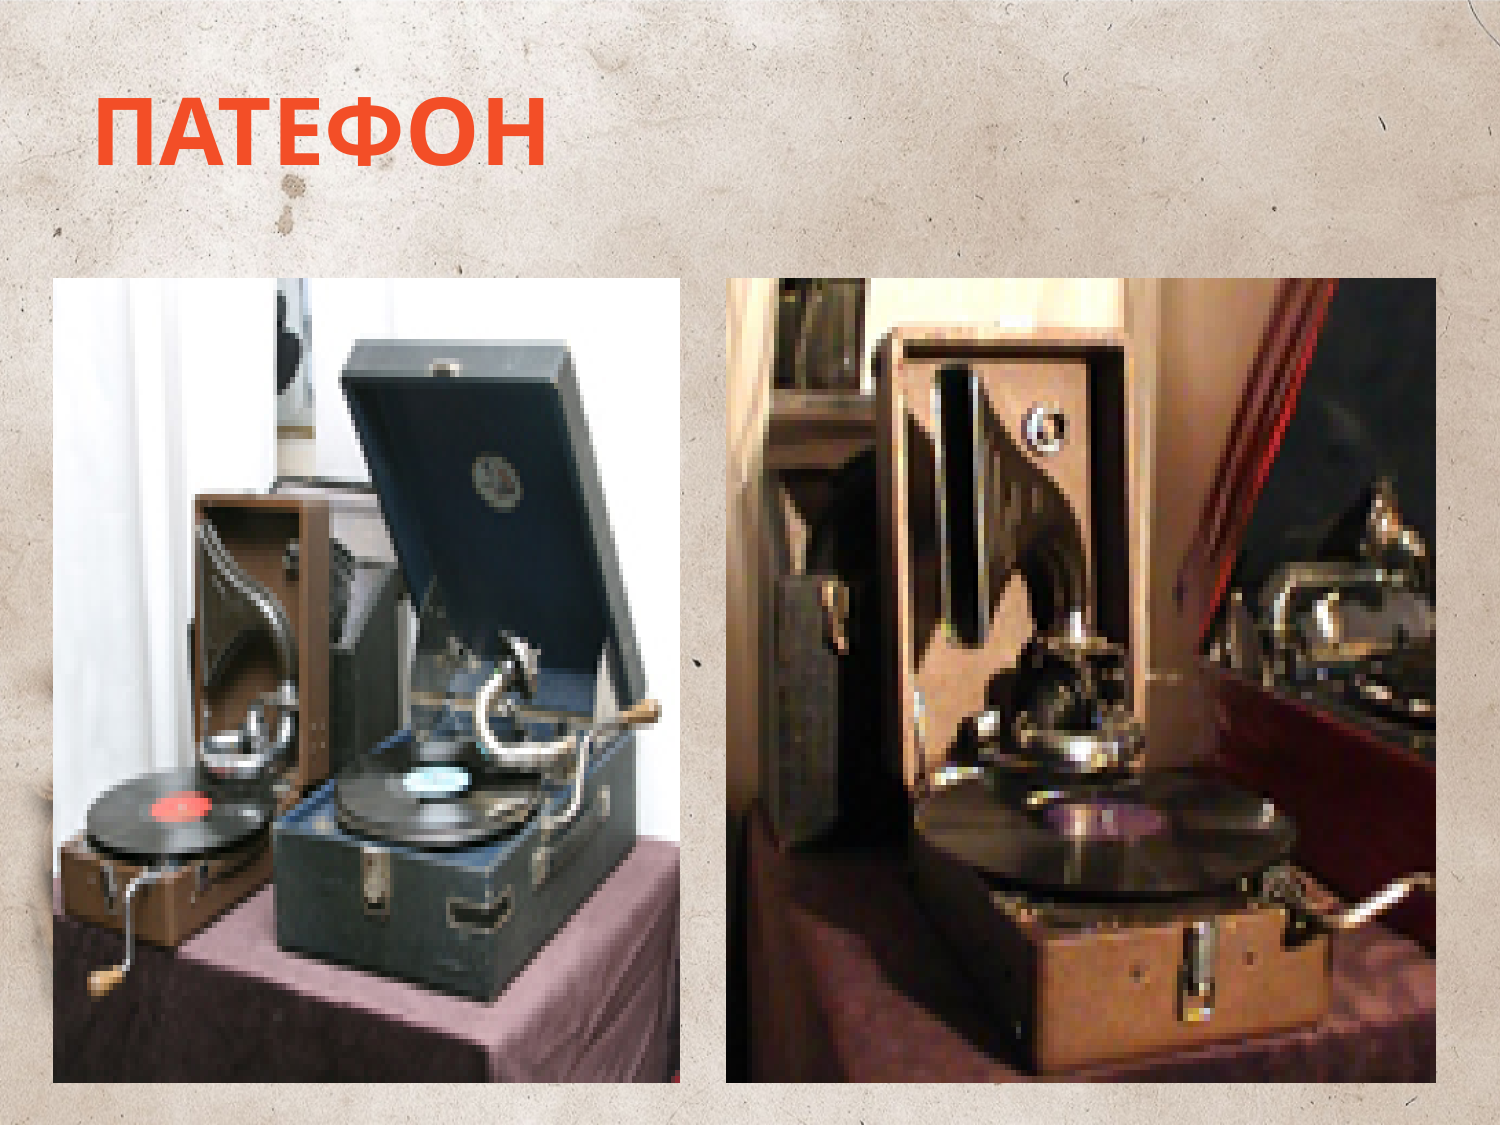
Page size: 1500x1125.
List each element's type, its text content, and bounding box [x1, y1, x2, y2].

title ПАТЕФОН [75, 24, 1425, 231]
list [726, 278, 1436, 1083]
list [53, 278, 680, 1083]
picture [0, 0, 1500, 1125]
